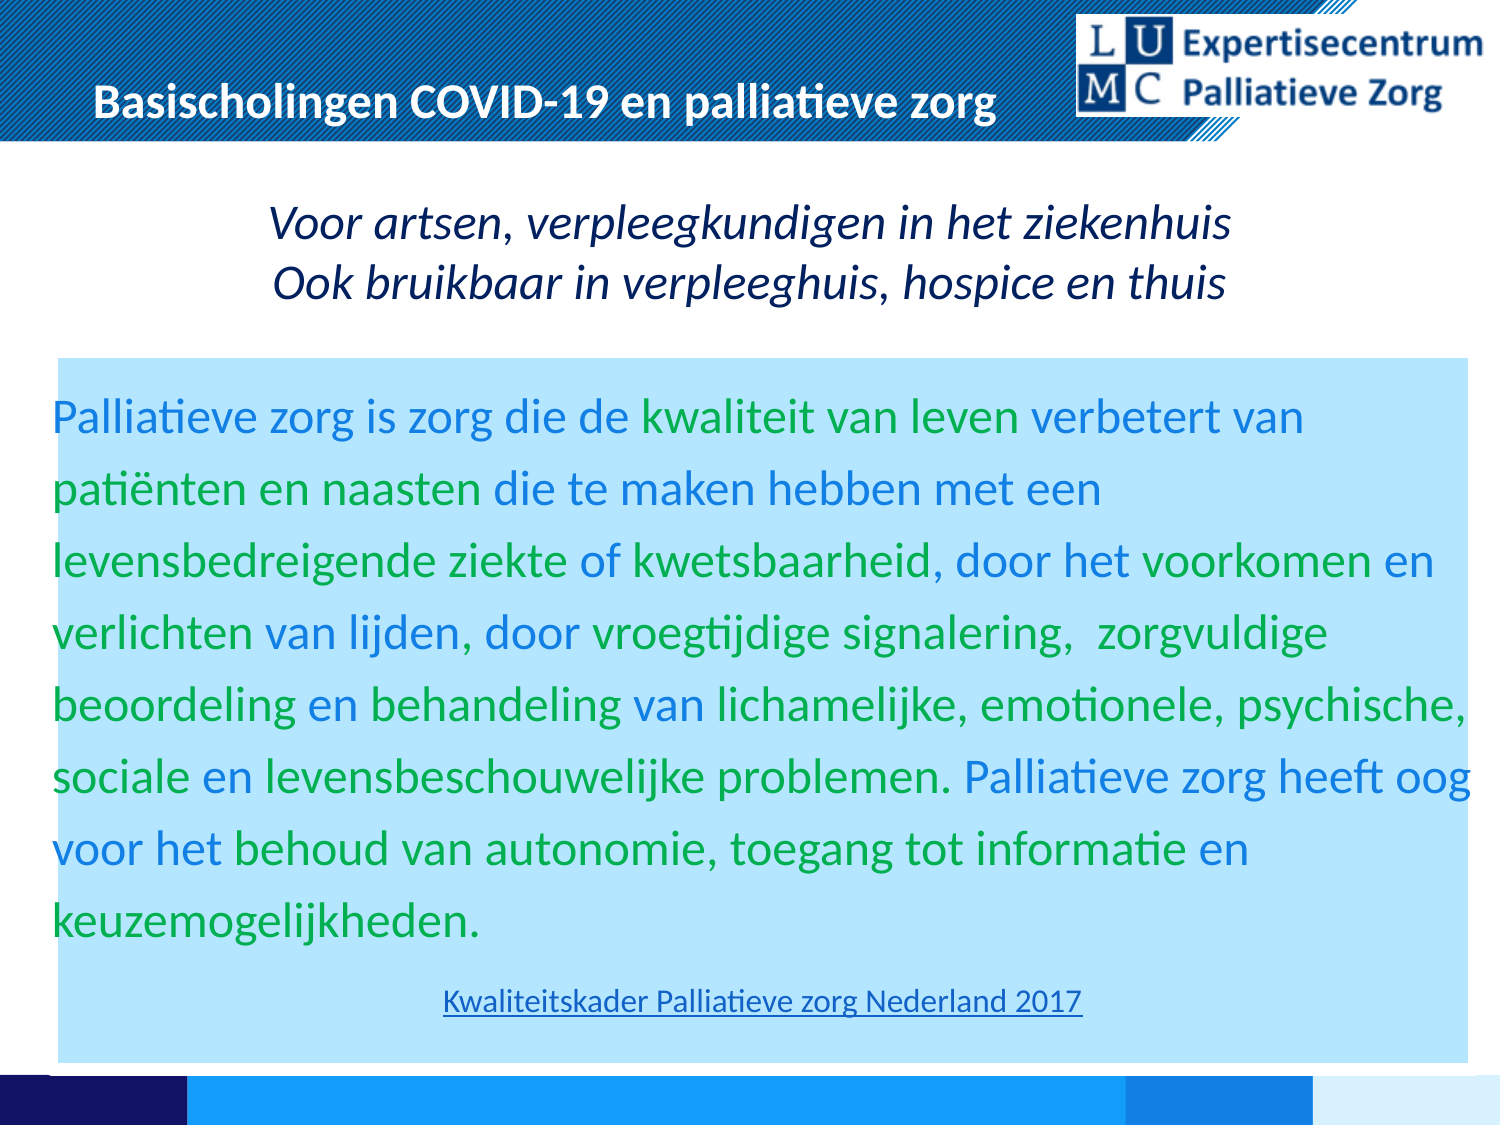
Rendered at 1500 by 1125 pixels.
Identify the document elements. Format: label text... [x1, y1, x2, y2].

text_box Voor artsen, verpleegkundigen in het ziekenhuis Ook bruikbaar in verpleeghuis, hospice en thuis [46, 182, 1454, 318]
title Basischolingen COVID-19 en palliatieve zorg [92, 1, 1267, 142]
picture [0, 0, 1500, 1074]
list Palliatieve zorg is zorg die de kwaliteit van leven verbetert van patiënten en naasten die te maken hebben met een levensbedreigende ziekte of kwetsbaarheid, door het voorkomen en verlichten van lijden, door vroegtijdige signalering, zorgvuldige beoordeling en behandeling van lichamelijke, emotionele, psychische, sociale en levensbeschouwelijke problemen. Palliatieve zorg heeft oog voor het behoud van autonomie, toegang tot informatie en keuzemogelijkheden. Kwaliteitskader Palliatieve zorg Nederland 2017 [51, 351, 1475, 1070]
